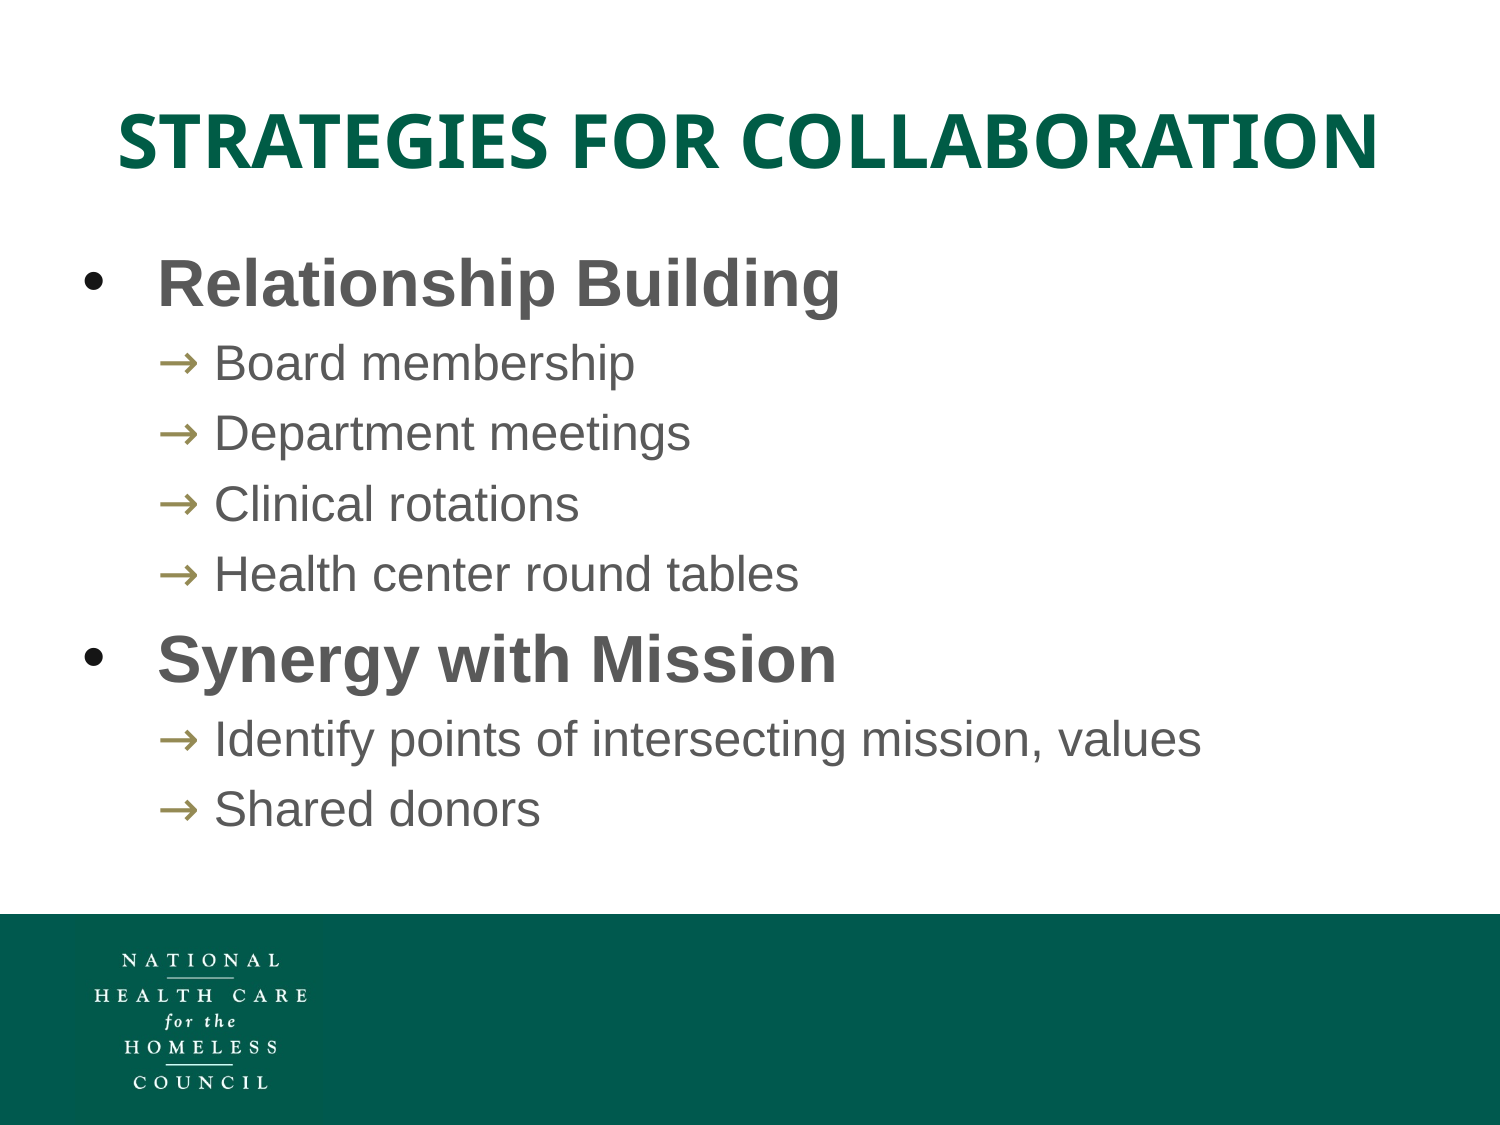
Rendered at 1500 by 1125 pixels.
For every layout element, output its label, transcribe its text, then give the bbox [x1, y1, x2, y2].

picture [0, 914, 1500, 1125]
list Relationship Building Board membership Department meetings Clinical rotations Health center round tables Synergy with Mission Identify points of intersecting mission, values Shared donors [74, 232, 1426, 859]
title Strategies for Collaboration [74, 44, 1426, 232]
